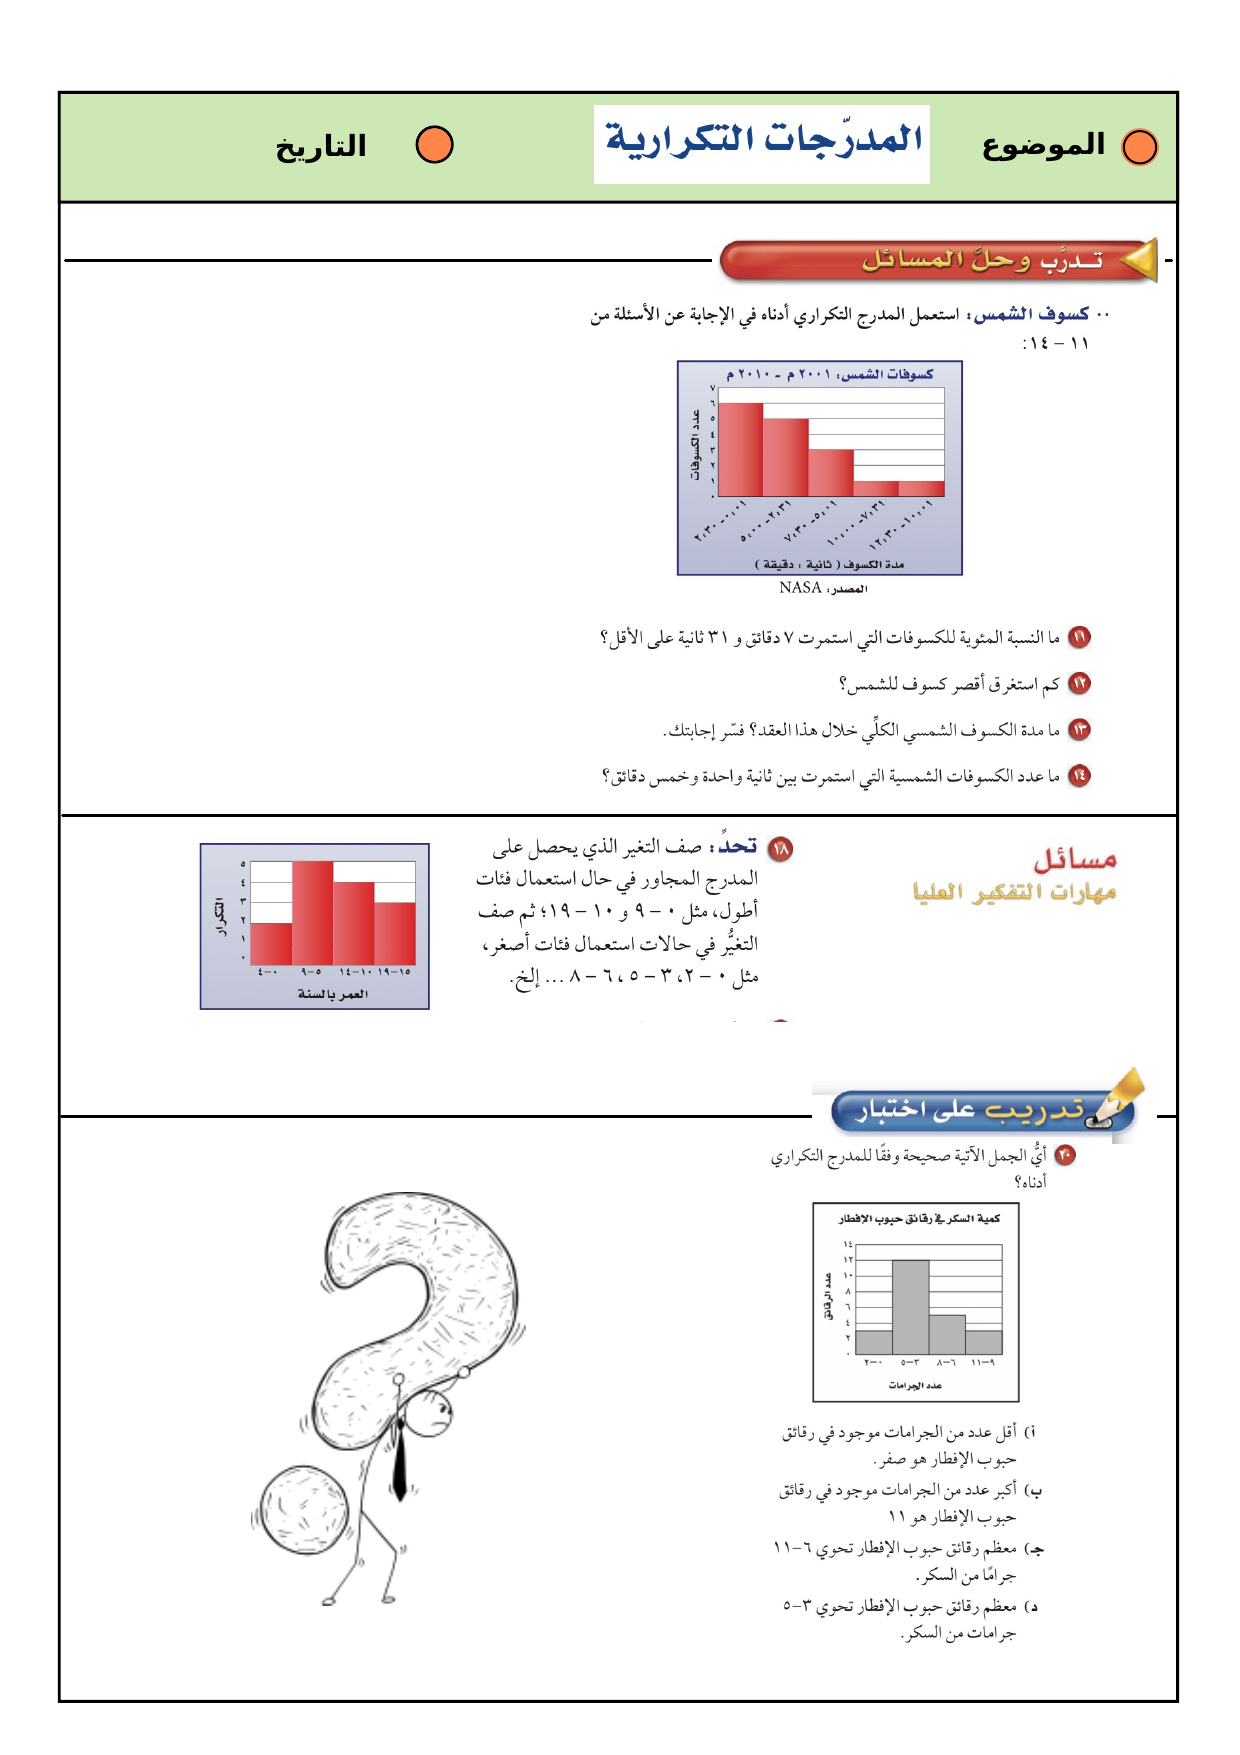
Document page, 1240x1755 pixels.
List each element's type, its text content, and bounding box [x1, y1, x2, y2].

text_box [415, 125, 454, 164]
text_box التاريخ [274, 133, 368, 163]
text_box الموضوع [981, 130, 1107, 161]
text_box [57, 90, 1180, 204]
picture [551, 295, 1108, 796]
text_box [1120, 128, 1159, 167]
picture [712, 230, 1166, 292]
picture [251, 1192, 526, 1606]
text_box [57, 204, 1180, 1703]
picture [756, 1054, 1157, 1661]
picture [893, 835, 1141, 922]
picture [191, 828, 826, 1022]
text_box [418, 128, 451, 161]
text_box [1123, 131, 1157, 164]
text_box [61, 94, 1176, 200]
picture [593, 105, 931, 184]
